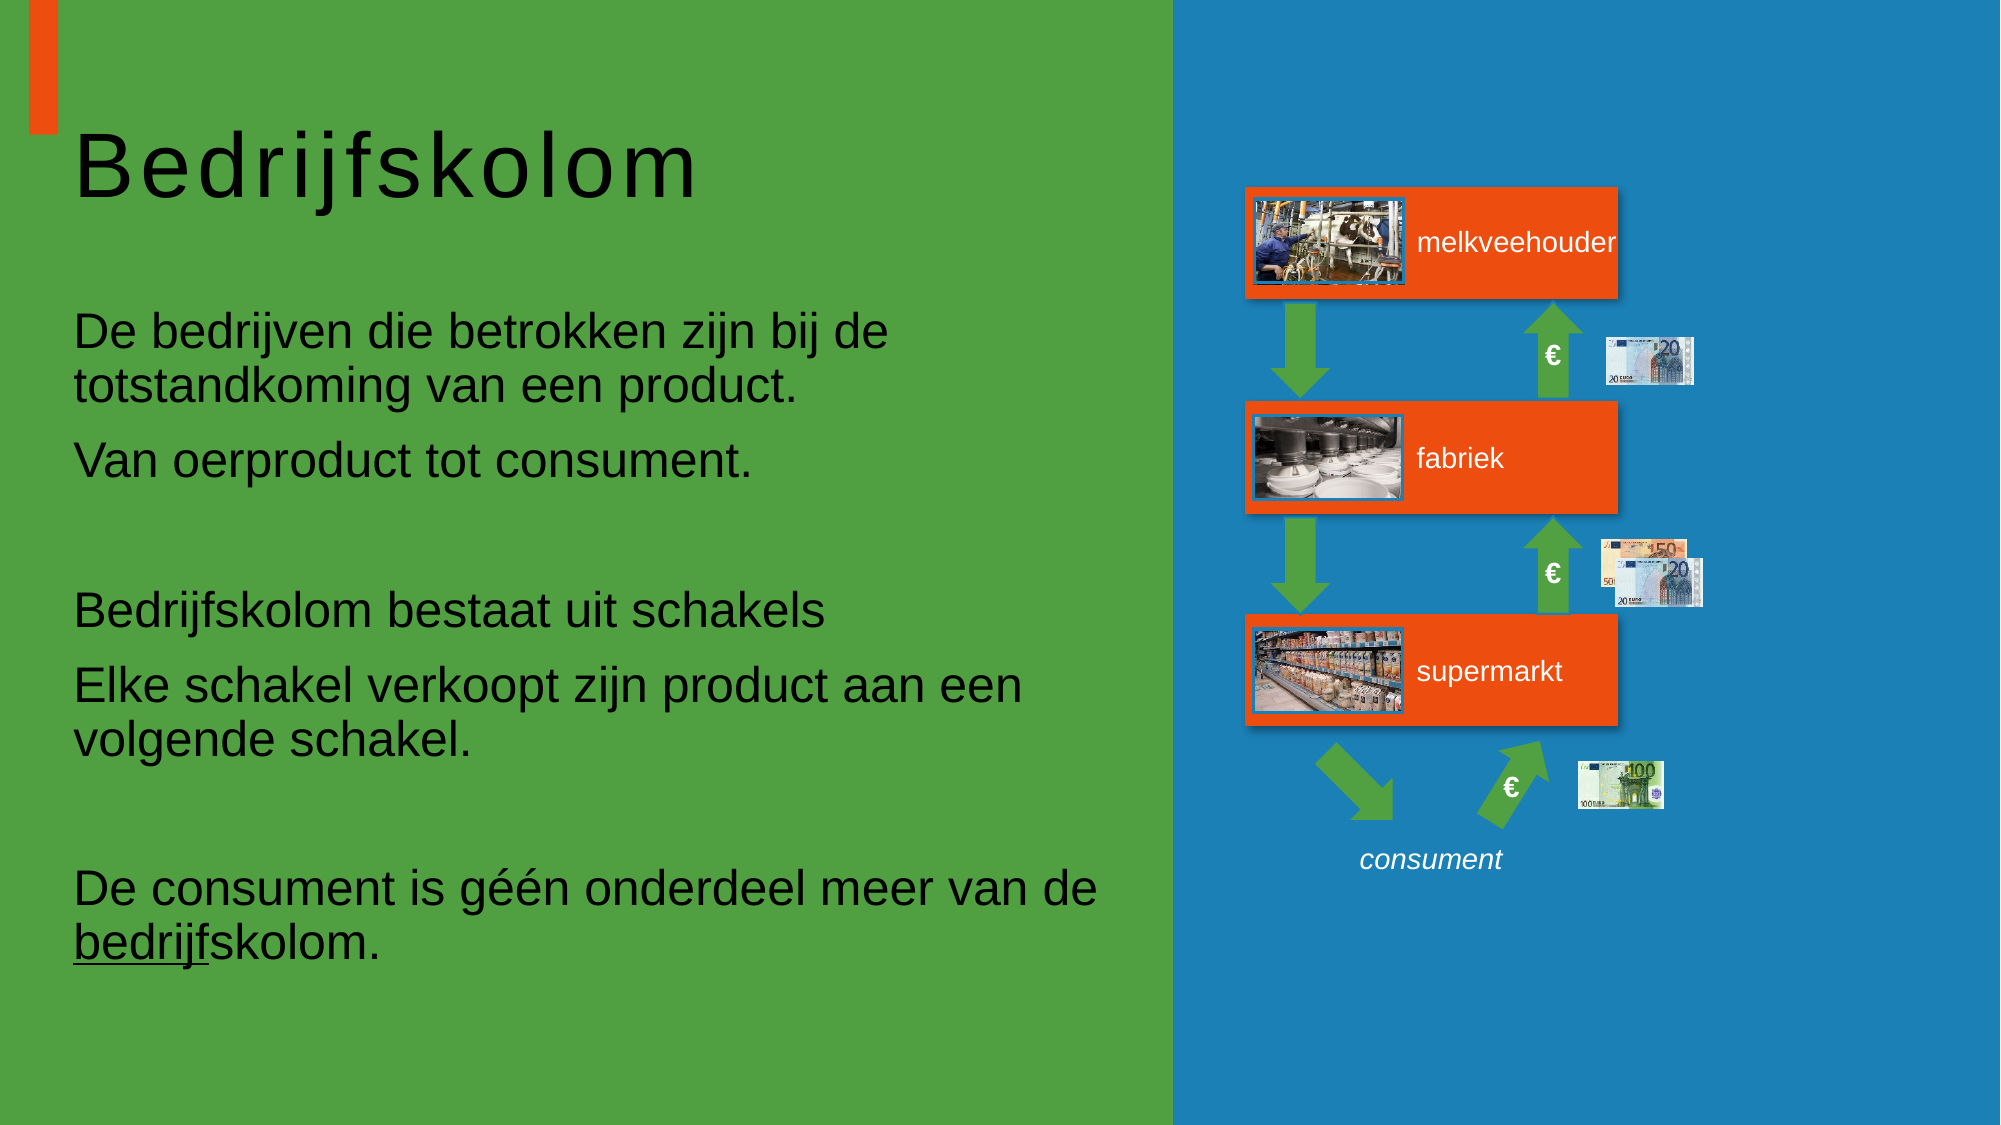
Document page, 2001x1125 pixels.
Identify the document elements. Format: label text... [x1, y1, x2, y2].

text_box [1245, 615, 1618, 726]
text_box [1245, 402, 1618, 513]
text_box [1245, 188, 1633, 299]
text_box [1264, 301, 1336, 402]
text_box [1520, 301, 1694, 399]
title Bedrijfskolom [58, 58, 1950, 277]
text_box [1481, 732, 1664, 830]
list De bedrijven die betrokken zijn bij de totstandkoming van een product. Van oerproduct tot consument. Bedrijfskolom bestaat uit schakels Elke schakel verkoopt zijn product aan een volgende schakel. De consument is géén onderdeel meer van de bedrijfskolom. [58, 298, 1148, 1012]
text_box consument [1344, 832, 1518, 883]
text_box [1311, 739, 1395, 823]
text_box [1264, 516, 1336, 615]
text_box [1520, 516, 1703, 614]
